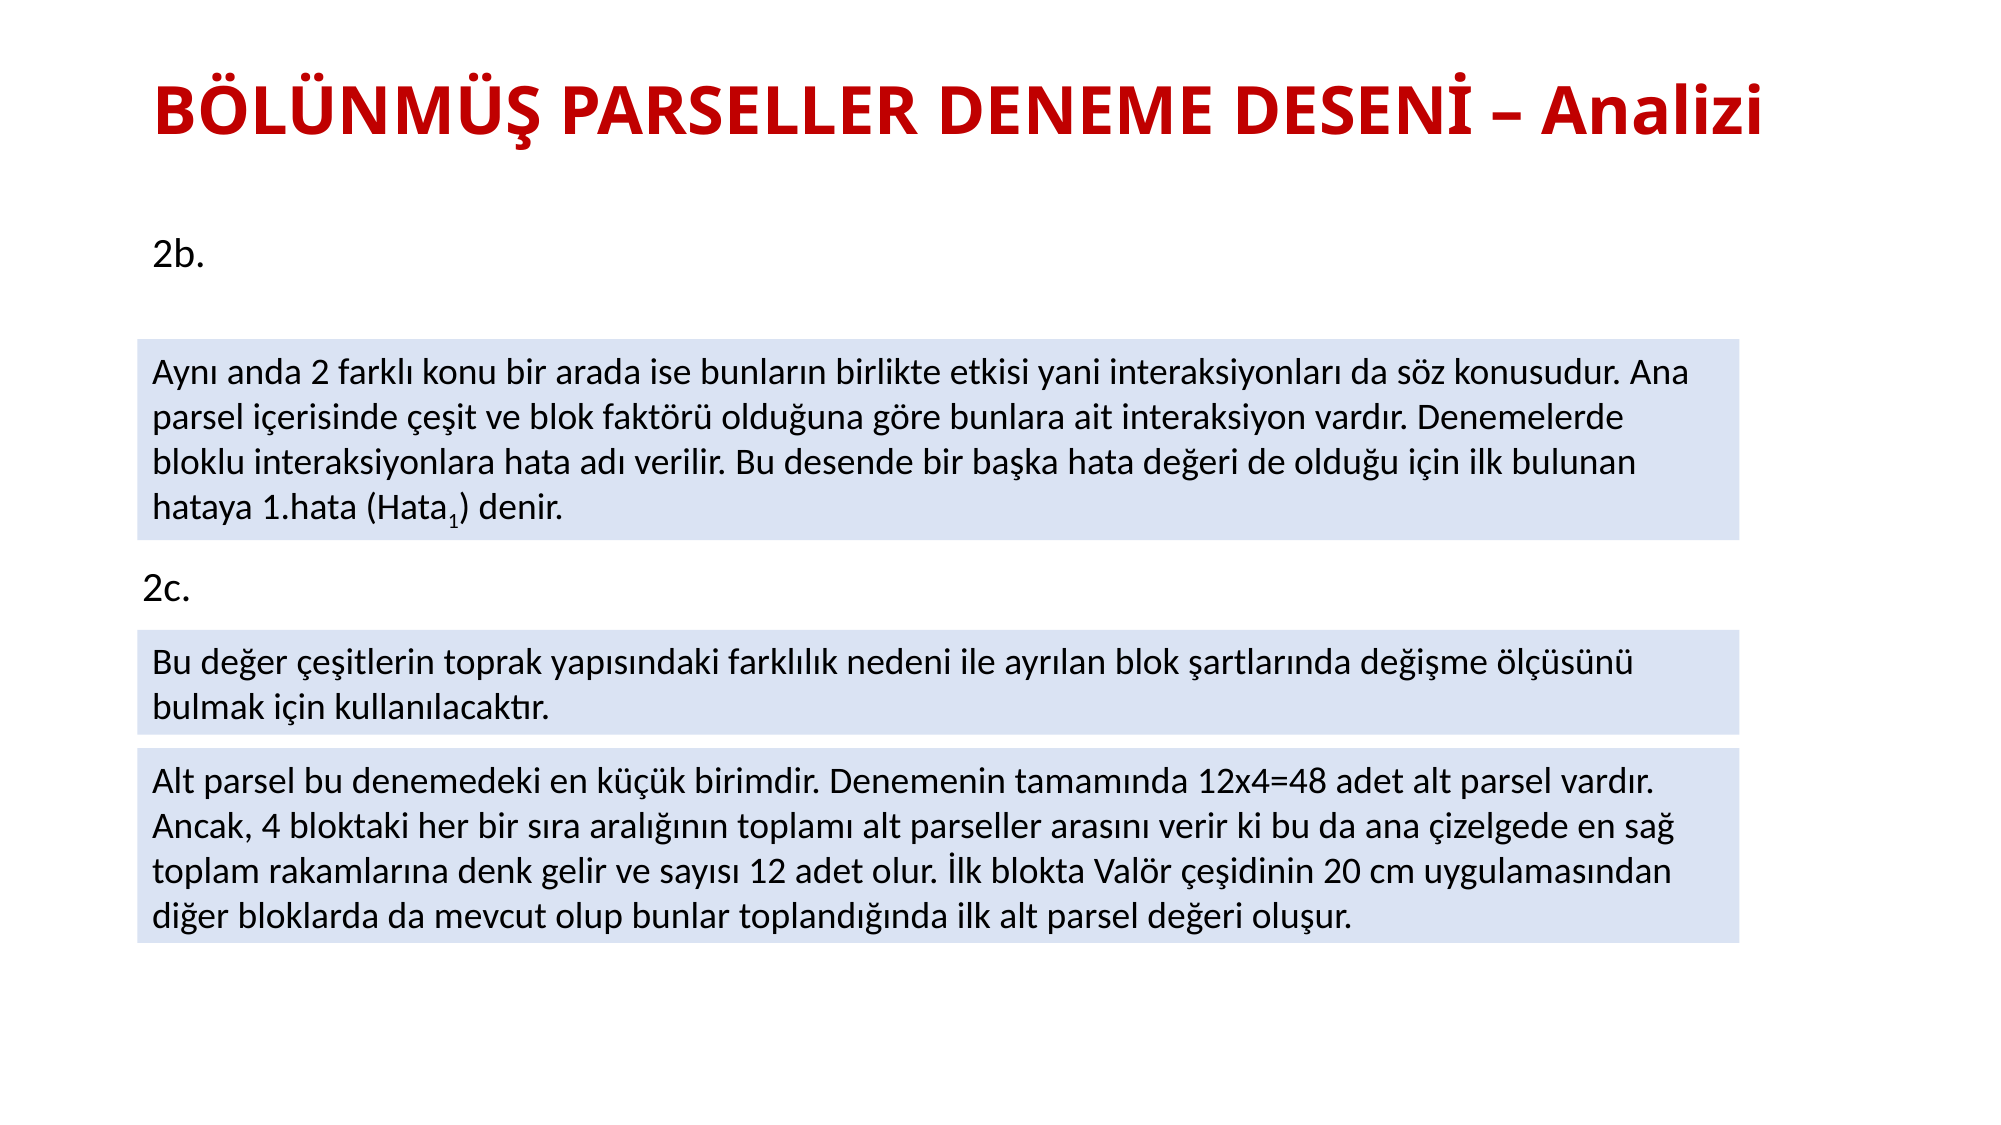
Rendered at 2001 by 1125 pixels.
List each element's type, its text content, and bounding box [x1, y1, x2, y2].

text_box Alt parsel bu denemedeki en küçük birimdir. Denemenin tamamında 12x4=48 adet alt parsel vardır. Ancak, 4 bloktaki her bir sıra aralığının toplamı alt parseller arasını verir ki bu da ana çizelgede en sağ toplam rakamlarına denk gelir ve sayısı 12 adet olur. İlk blokta Valör çeşidinin 20 cm uygulamasından diğer bloklarda da mevcut olup bunlar toplandığında ilk alt parsel değeri oluşur. [137, 748, 1740, 943]
text_box Aynı anda 2 farklı konu bir arada ise bunların birlikte etkisi yani interaksiyonları da söz konusudur. Ana parsel içerisinde çeşit ve blok faktörü olduğuna göre bunlara ait interaksiyon vardır. Denemelerde bloklu interaksiyonlara hata adı verilir. Bu desende bir başka hata değeri de olduğu için ilk bulunan hataya 1.hata (Hata1) denir. [137, 339, 1740, 541]
text_box Bu değer çeşitlerin toprak yapısındaki farklılık nedeni ile ayrılan blok şartlarında değişme ölçüsünü bulmak için kullanılacaktır. [137, 629, 1740, 735]
title BÖLÜNMÜŞ PARSELLER DENEME DESENİ – Analizi [137, 33, 1863, 193]
